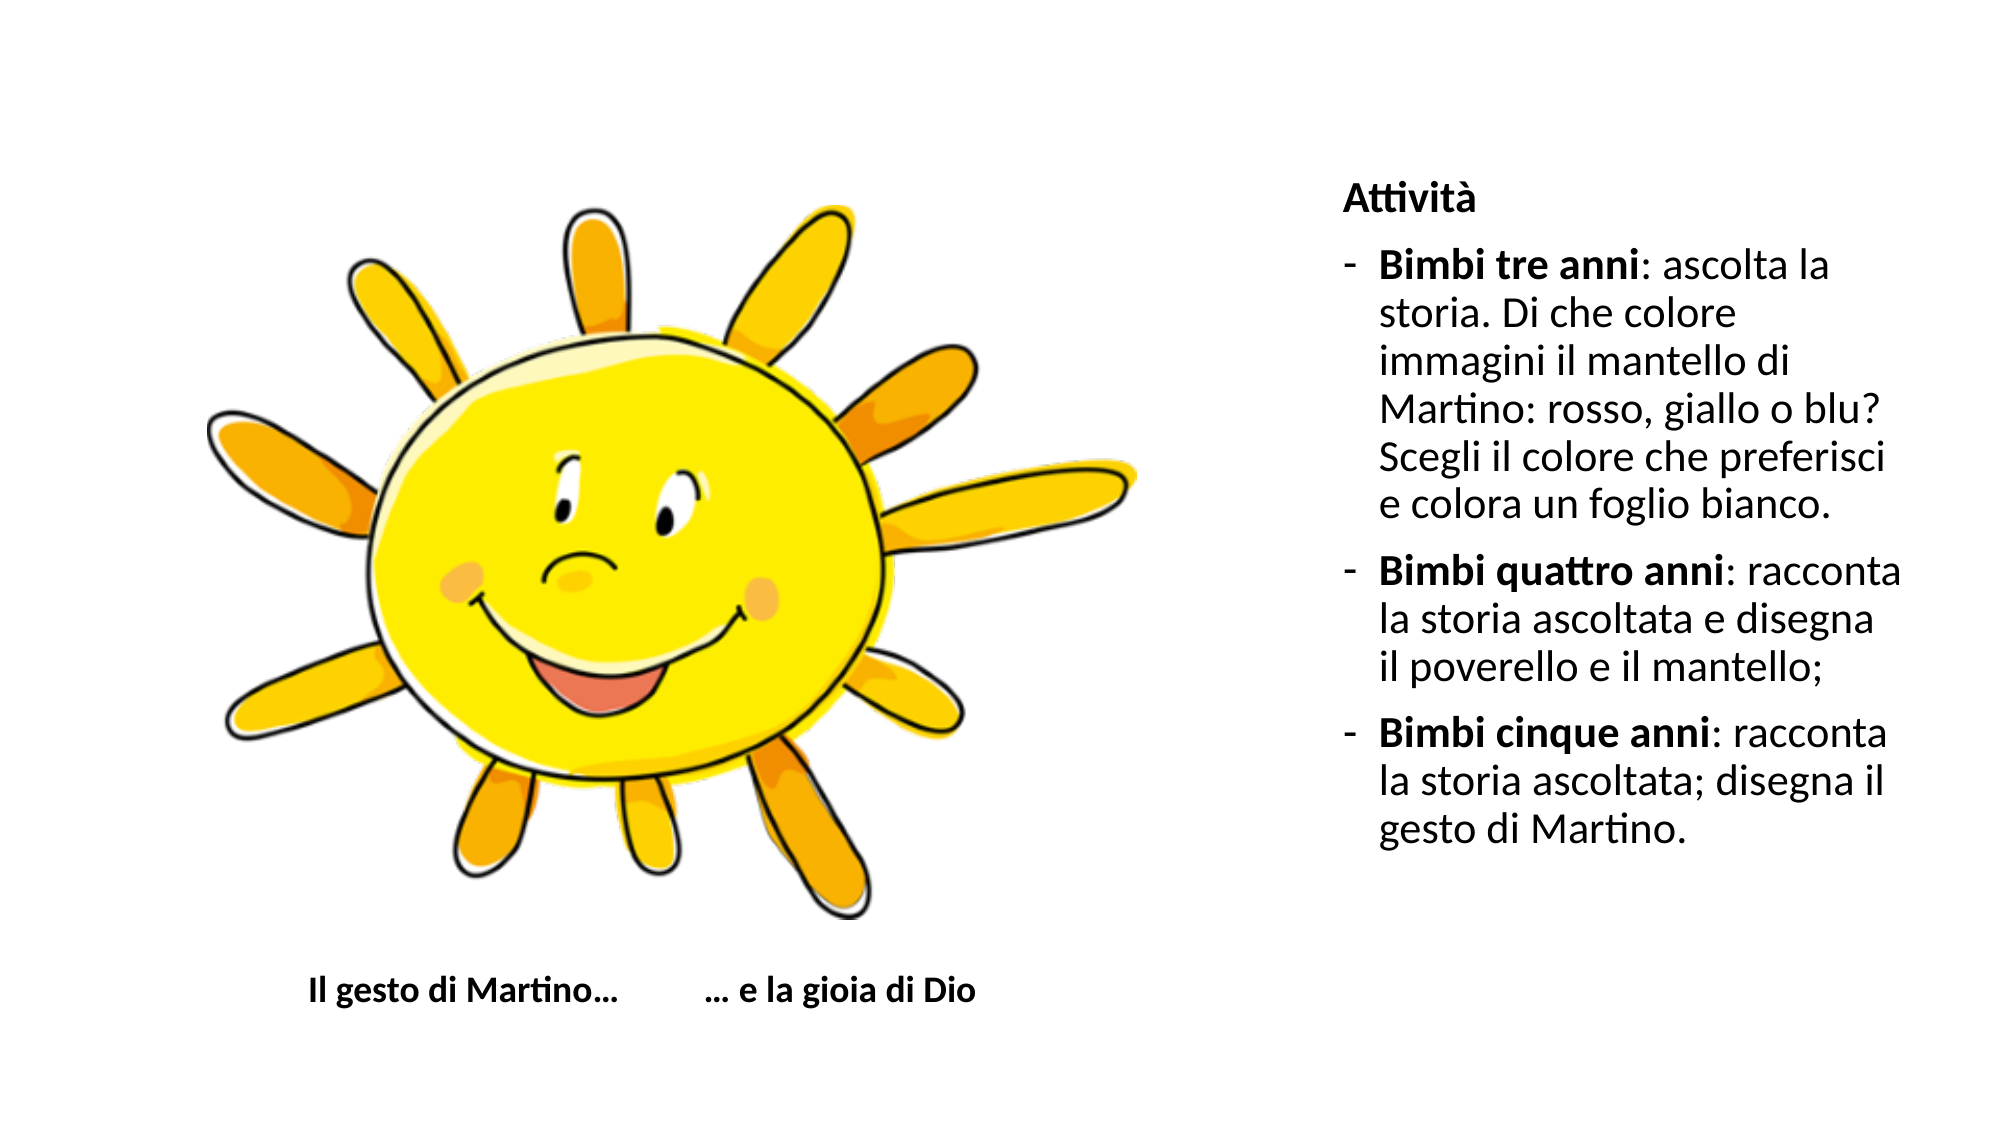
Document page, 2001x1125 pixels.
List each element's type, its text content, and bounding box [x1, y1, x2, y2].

list Attività Bimbi tre anni: ascolta la storia. Di che colore immagini il mantello di Martino: rosso, giallo o blu? Scegli il colore che preferisci e colora un foglio bianco. Bimbi quattro anni: racconta la storia ascoltata e disegna il poverello e il mantello; Bimbi cinque anni: racconta la storia ascoltata; disegna il gesto di Martino. [1327, 166, 1921, 881]
text_box Il gesto di Martino… [293, 957, 635, 1018]
picture [207, 205, 1137, 920]
text_box … e la gioia di Dio [688, 957, 992, 1018]
